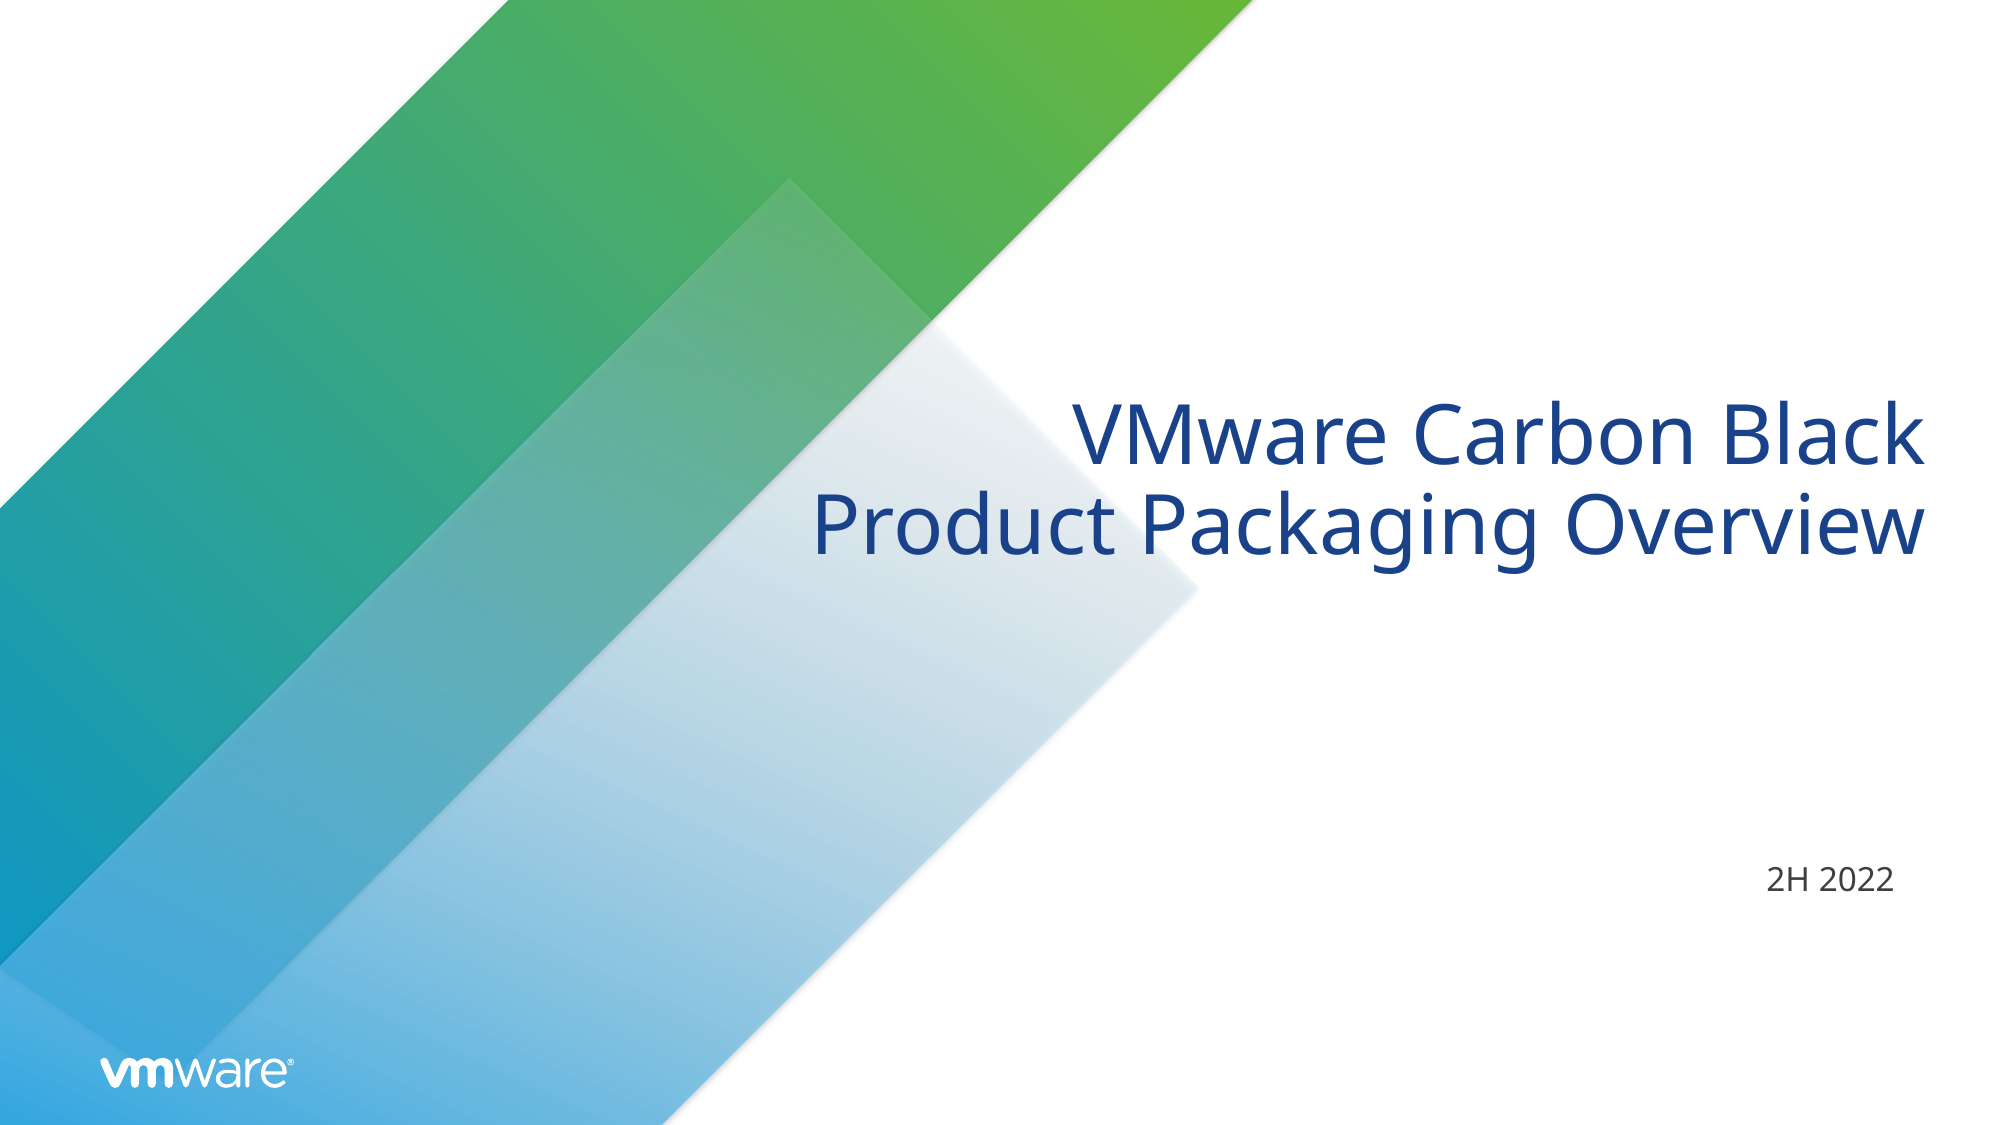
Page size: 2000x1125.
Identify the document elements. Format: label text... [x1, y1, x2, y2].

title VMware Carbon Black Product Packaging Overview [773, 370, 1928, 573]
list 2H 2022 [1295, 858, 1895, 903]
